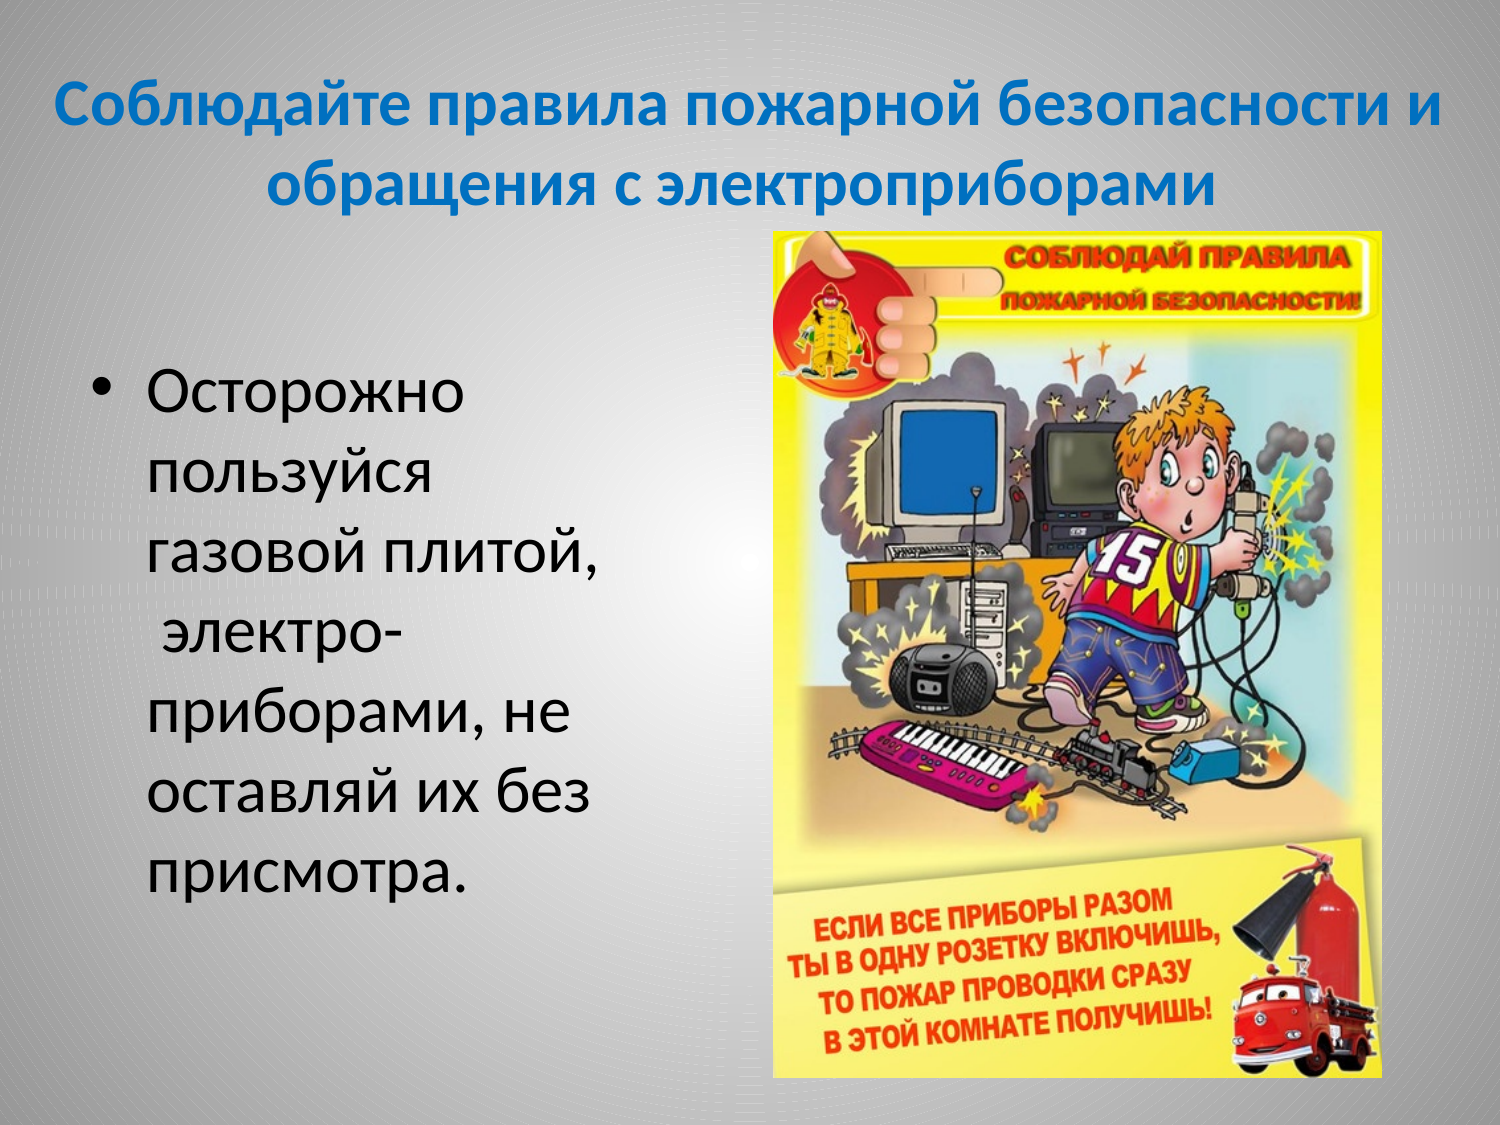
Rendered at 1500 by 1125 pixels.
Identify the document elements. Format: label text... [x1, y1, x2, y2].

list Осторожно пользуйся газовой плитой, электро-приборами, не оставляй их без присмотра. [75, 338, 644, 1005]
picture [773, 231, 1382, 1078]
title Соблюдайте правила пожарной безопасности и обращения с электроприборами [0, 45, 1500, 233]
